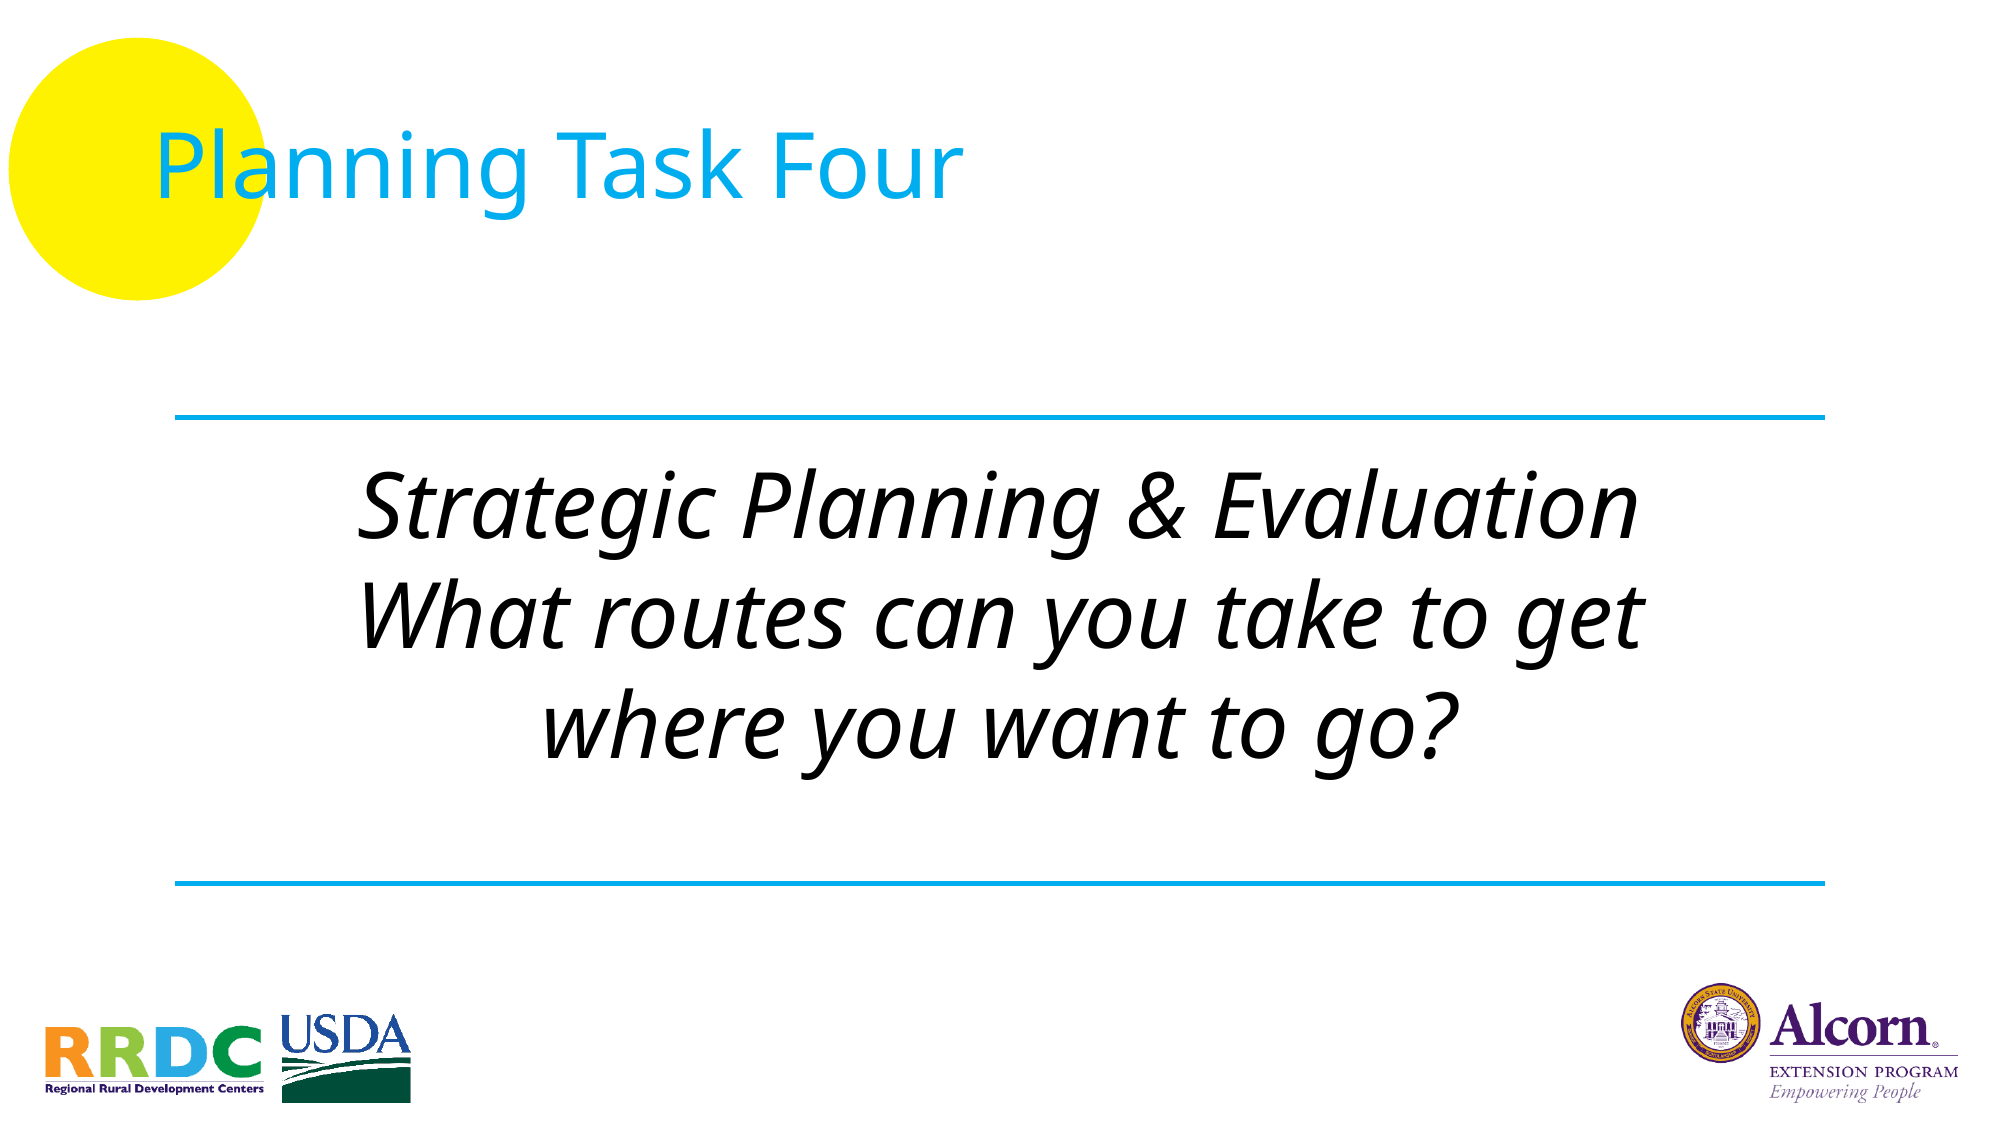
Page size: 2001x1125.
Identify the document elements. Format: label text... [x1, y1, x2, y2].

text_box Planning Task Four [137, 59, 1863, 278]
text_box Strategic Planning & Evaluation What routes can you take to get where you want to go? [217, 439, 1783, 785]
picture [39, 1021, 267, 1095]
picture [1681, 983, 1958, 1104]
picture [280, 1013, 411, 1103]
